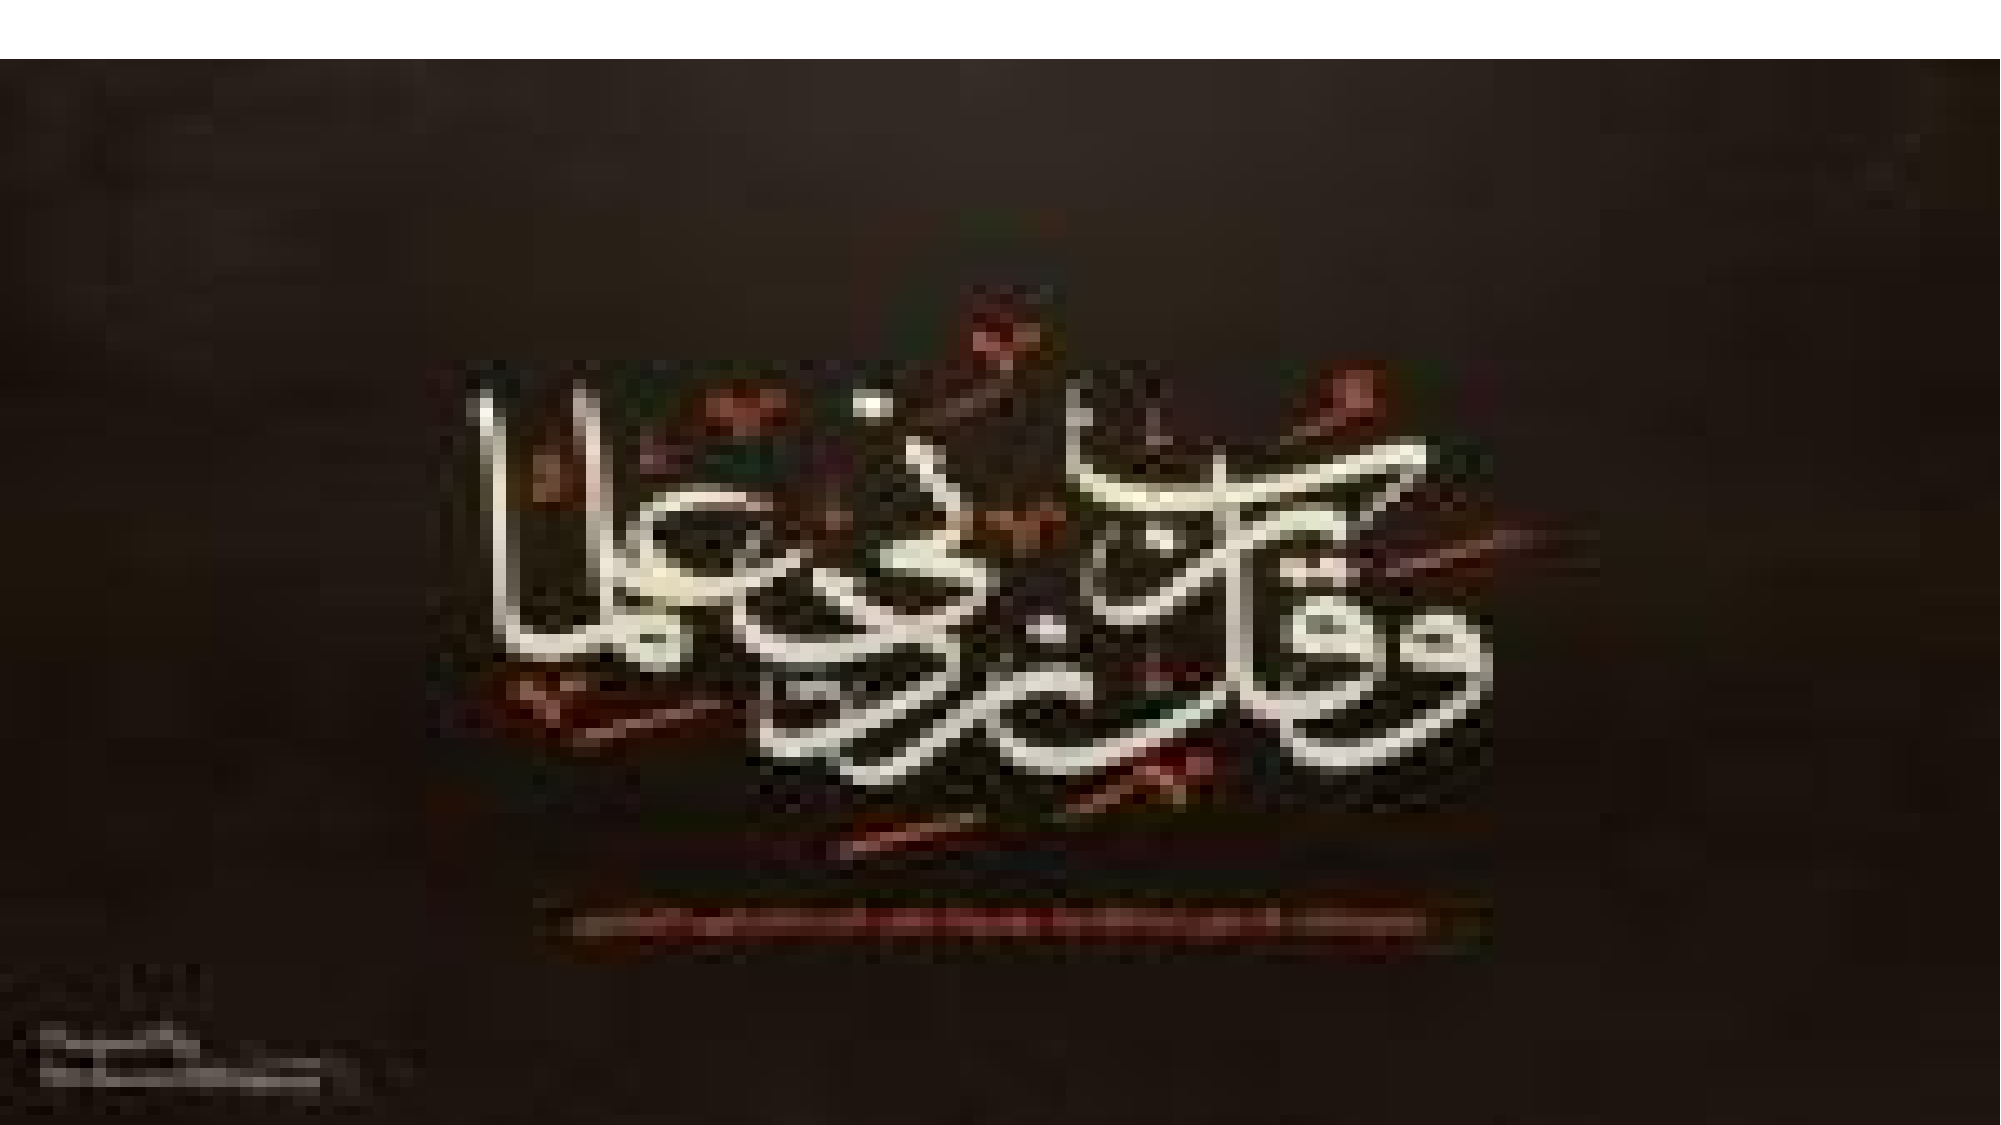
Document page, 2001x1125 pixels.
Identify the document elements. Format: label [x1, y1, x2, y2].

list [0, 59, 2000, 1125]
